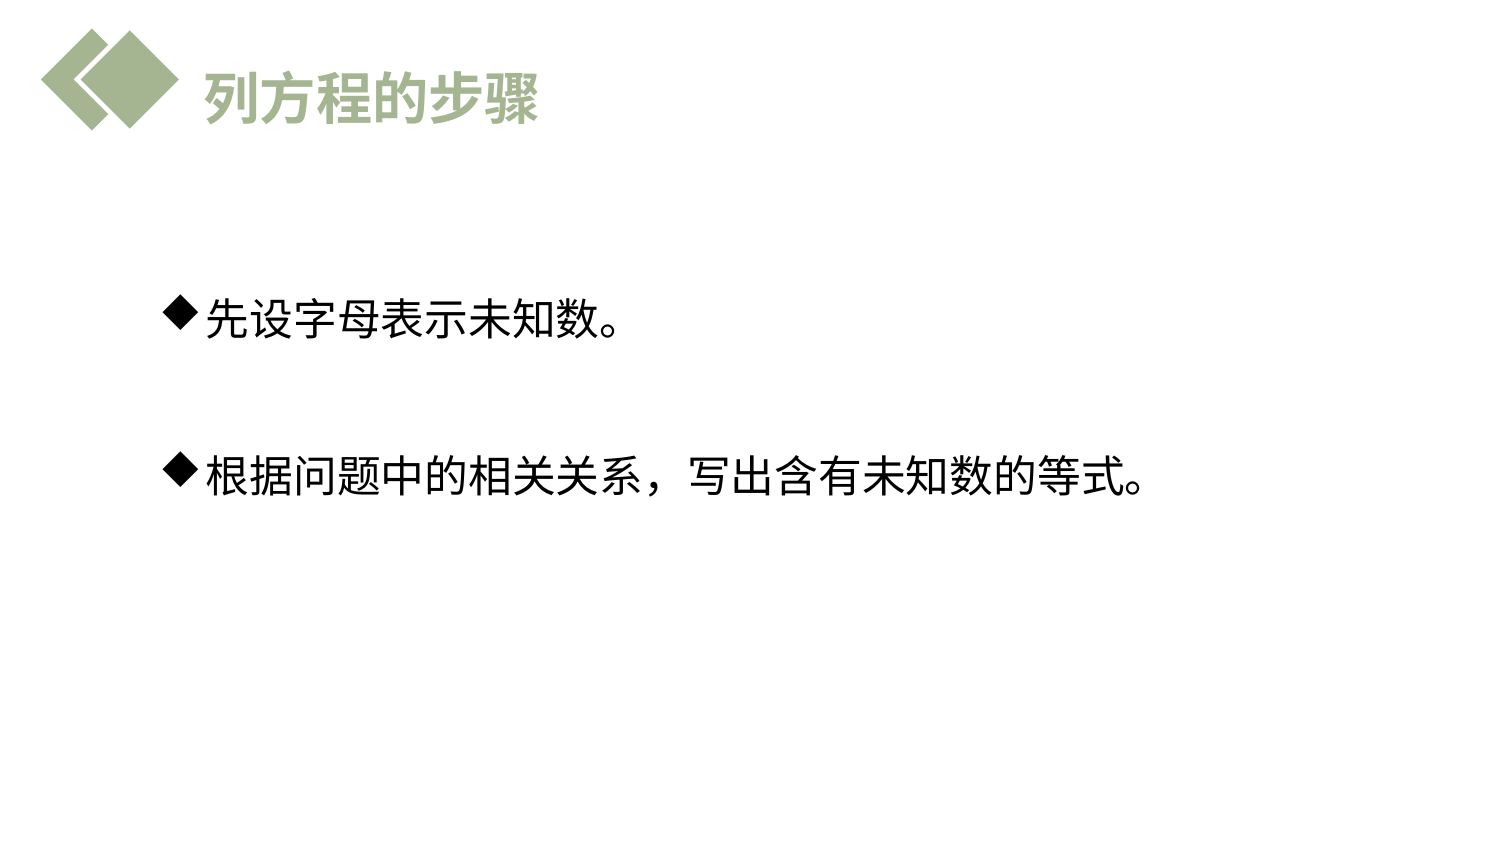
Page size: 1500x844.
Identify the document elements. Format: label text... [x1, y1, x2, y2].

text_box 先设字母表示未知数。 根据问题中的相关关系，写出含有未知数的等式。 [147, 181, 1293, 508]
text_box 列方程的步骤 [192, 57, 620, 137]
